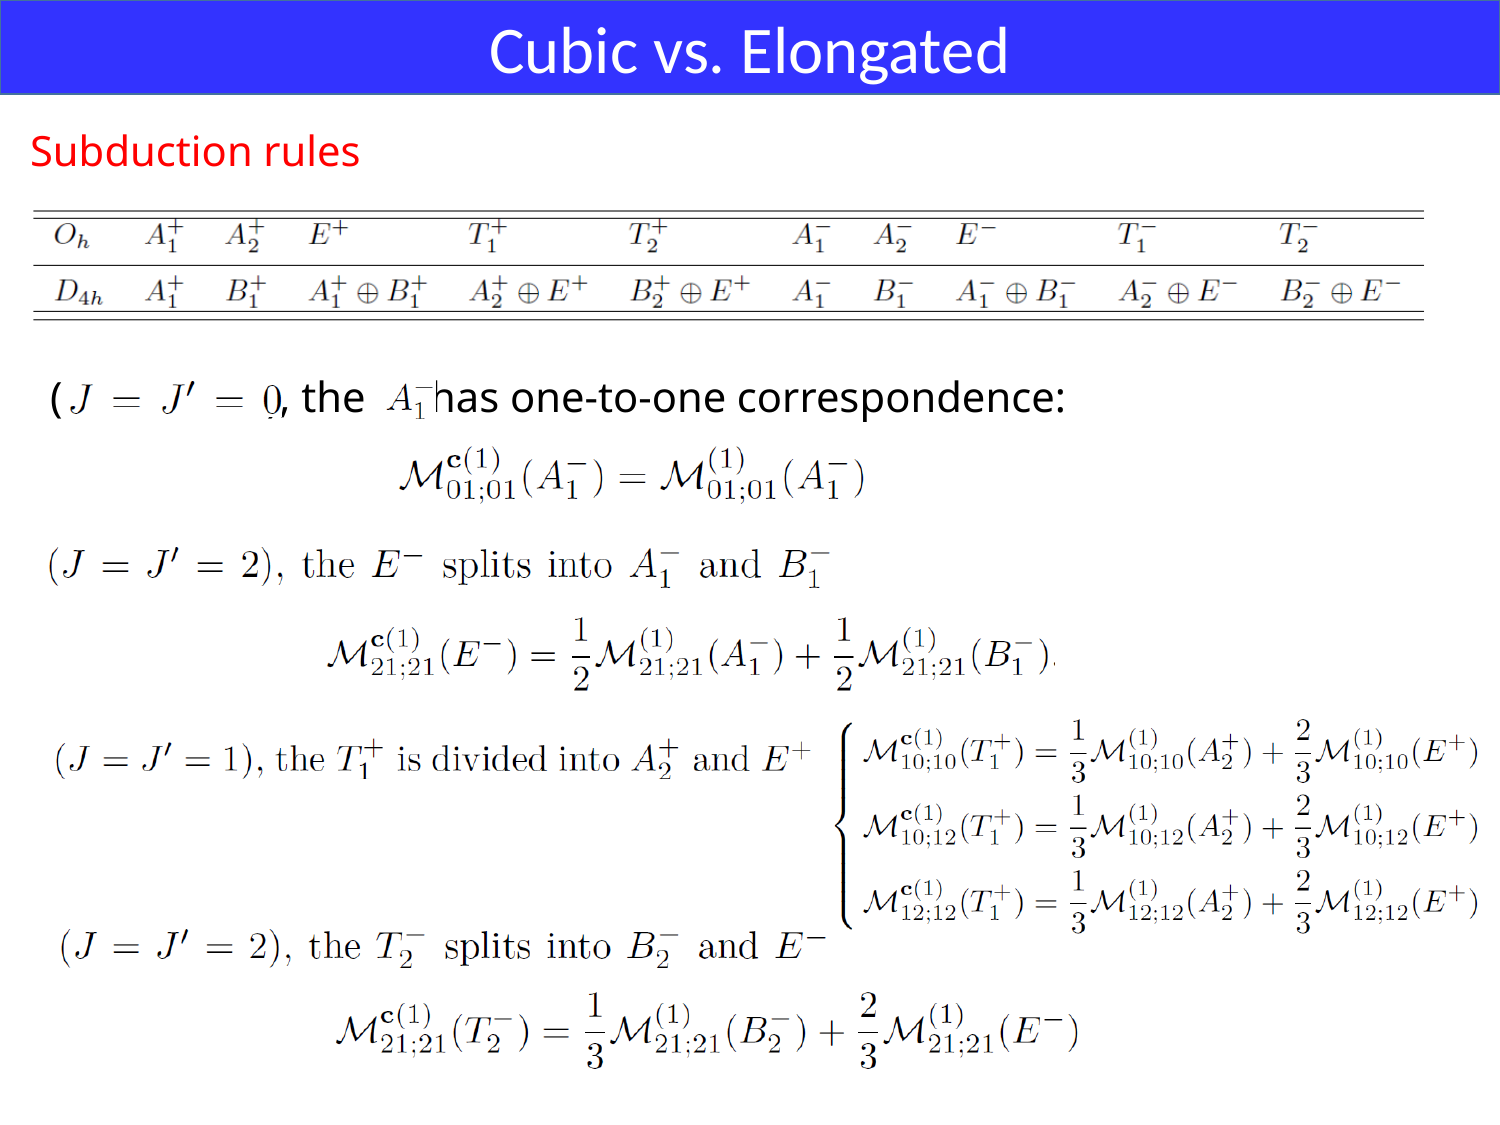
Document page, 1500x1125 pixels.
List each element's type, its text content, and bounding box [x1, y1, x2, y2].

picture [322, 606, 1055, 704]
text_box Subduction rules [15, 117, 376, 182]
text_box Cubic vs. Elongated [0, 0, 1500, 95]
picture [23, 199, 1448, 336]
picture [398, 433, 868, 516]
picture [46, 540, 833, 598]
picture [332, 984, 1090, 1077]
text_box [35, 363, 1407, 429]
picture [46, 738, 821, 779]
picture [386, 376, 436, 422]
picture [58, 714, 1490, 973]
